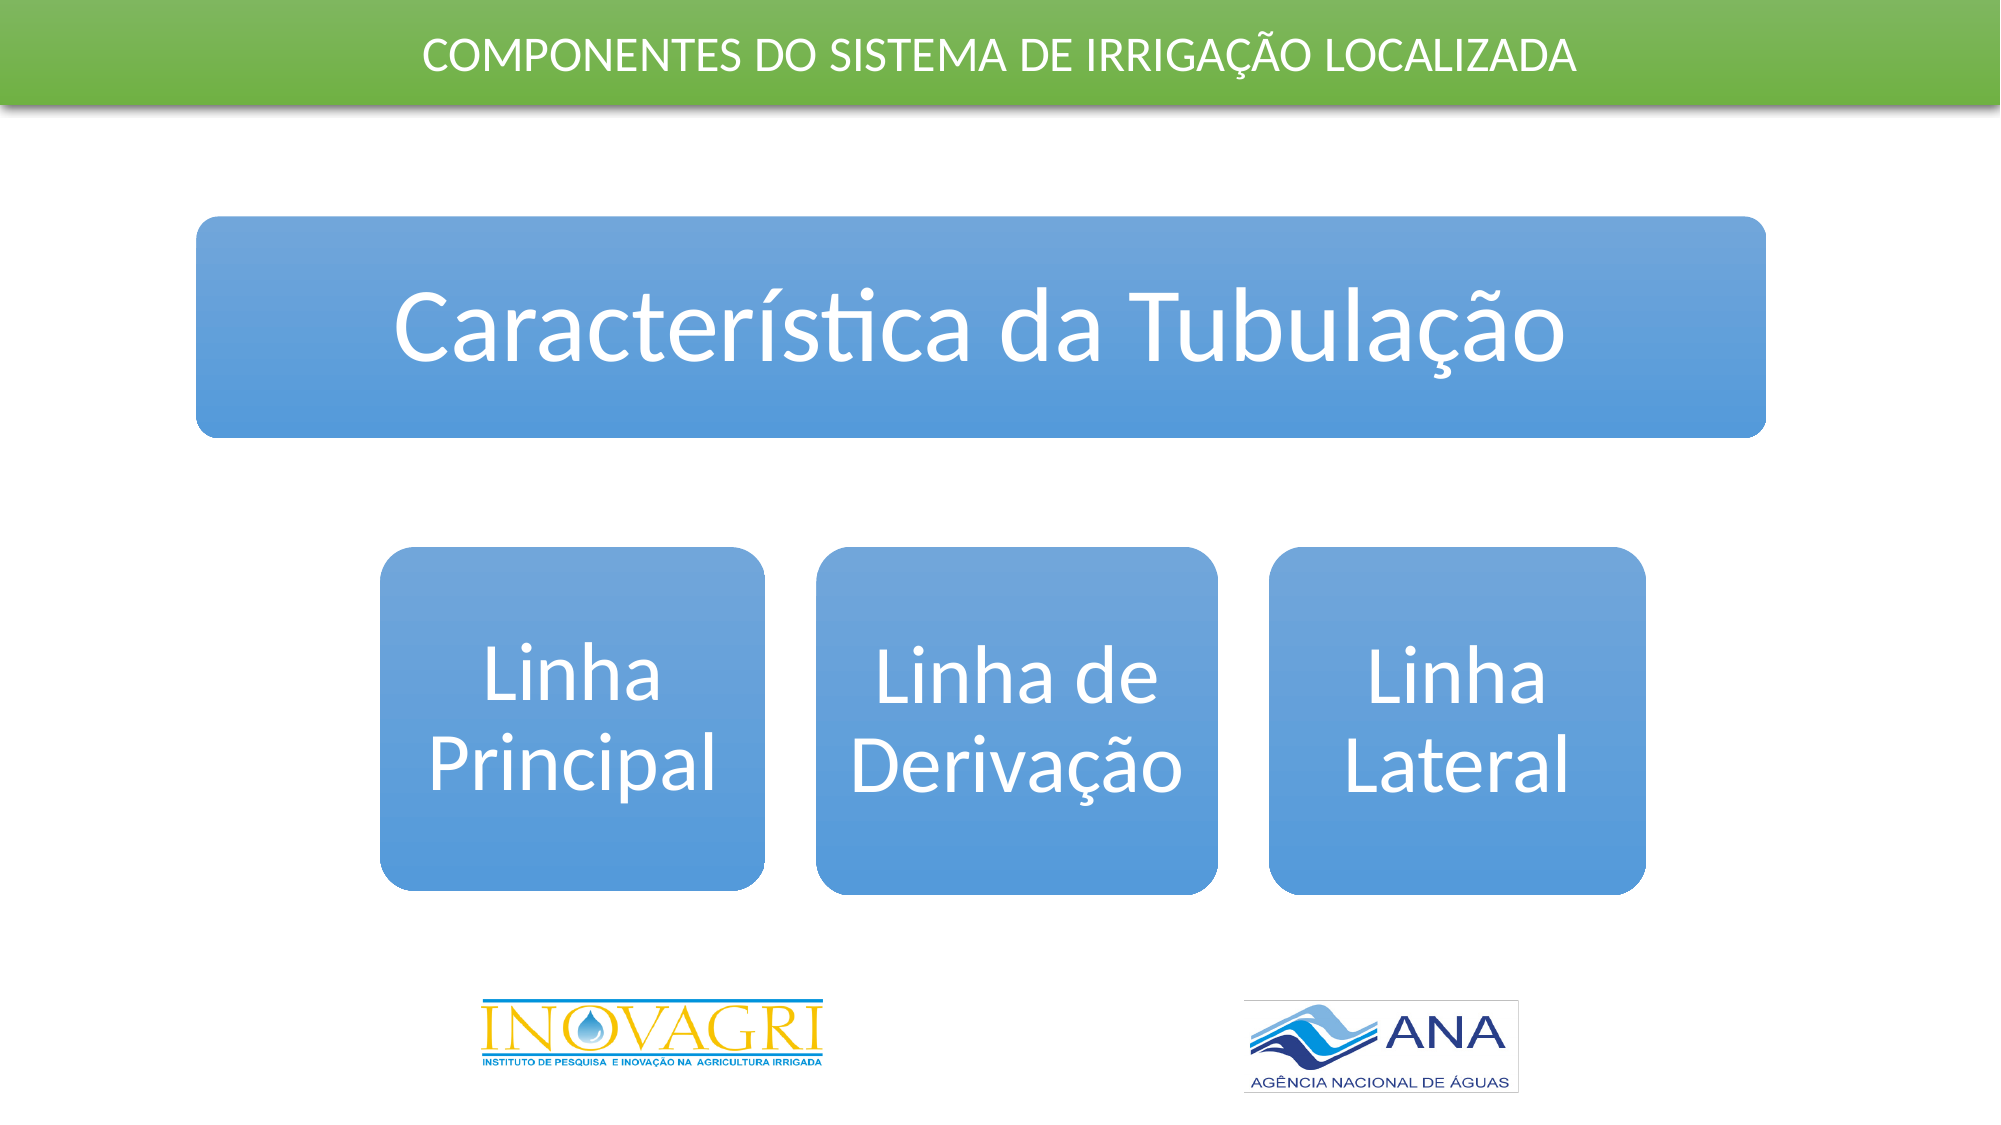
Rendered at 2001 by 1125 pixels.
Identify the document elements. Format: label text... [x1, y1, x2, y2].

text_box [1269, 546, 1647, 896]
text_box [196, 216, 1767, 438]
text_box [380, 547, 766, 891]
text_box COMPONENTES DO SISTEMA DE IRRIGAÇÃO LOCALIZADA [0, 0, 2000, 105]
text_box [816, 546, 1219, 896]
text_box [481, 999, 1519, 1093]
